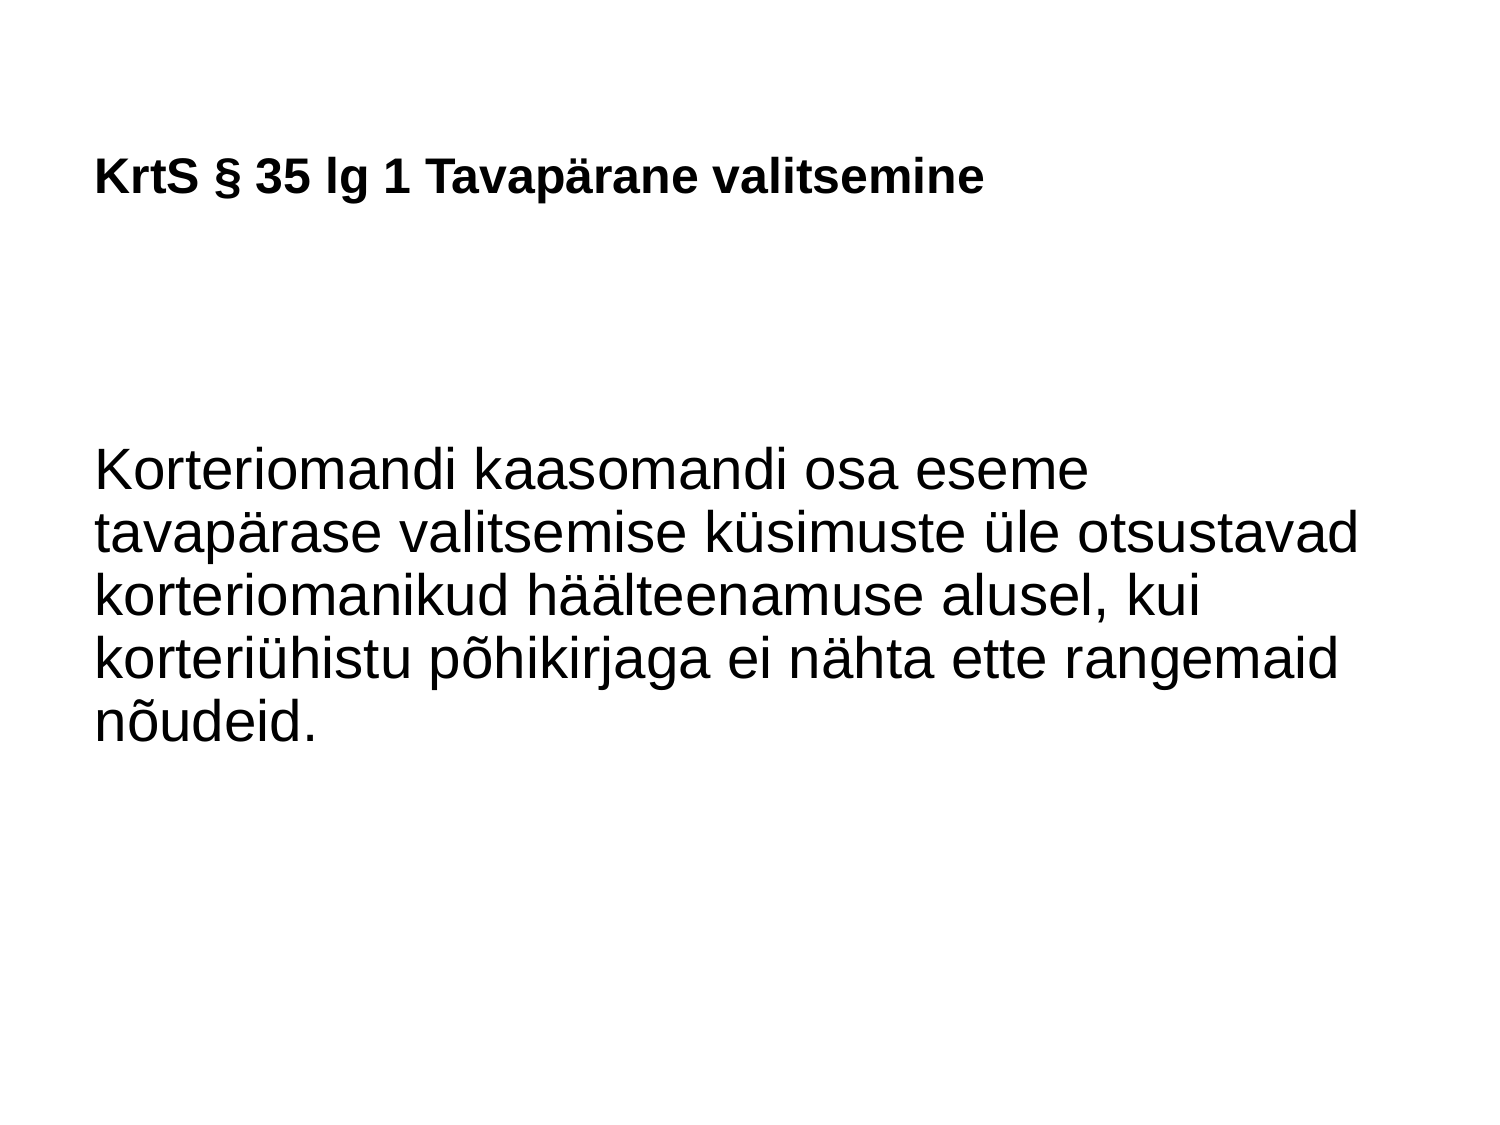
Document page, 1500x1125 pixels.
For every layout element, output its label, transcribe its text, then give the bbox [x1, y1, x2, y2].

list Korteriomandi kaasomandi osa eseme tavapärase valitsemise küsimuste üle otsustavad korteriomanikud häälteenamuse alusel, kui korteriühistu põhikirjaga ei nähta ette rangemaid nõudeid. [79, 277, 1397, 1014]
title KrtS § 35 lg 1 Tavapärane valitsemine [79, 59, 1397, 277]
